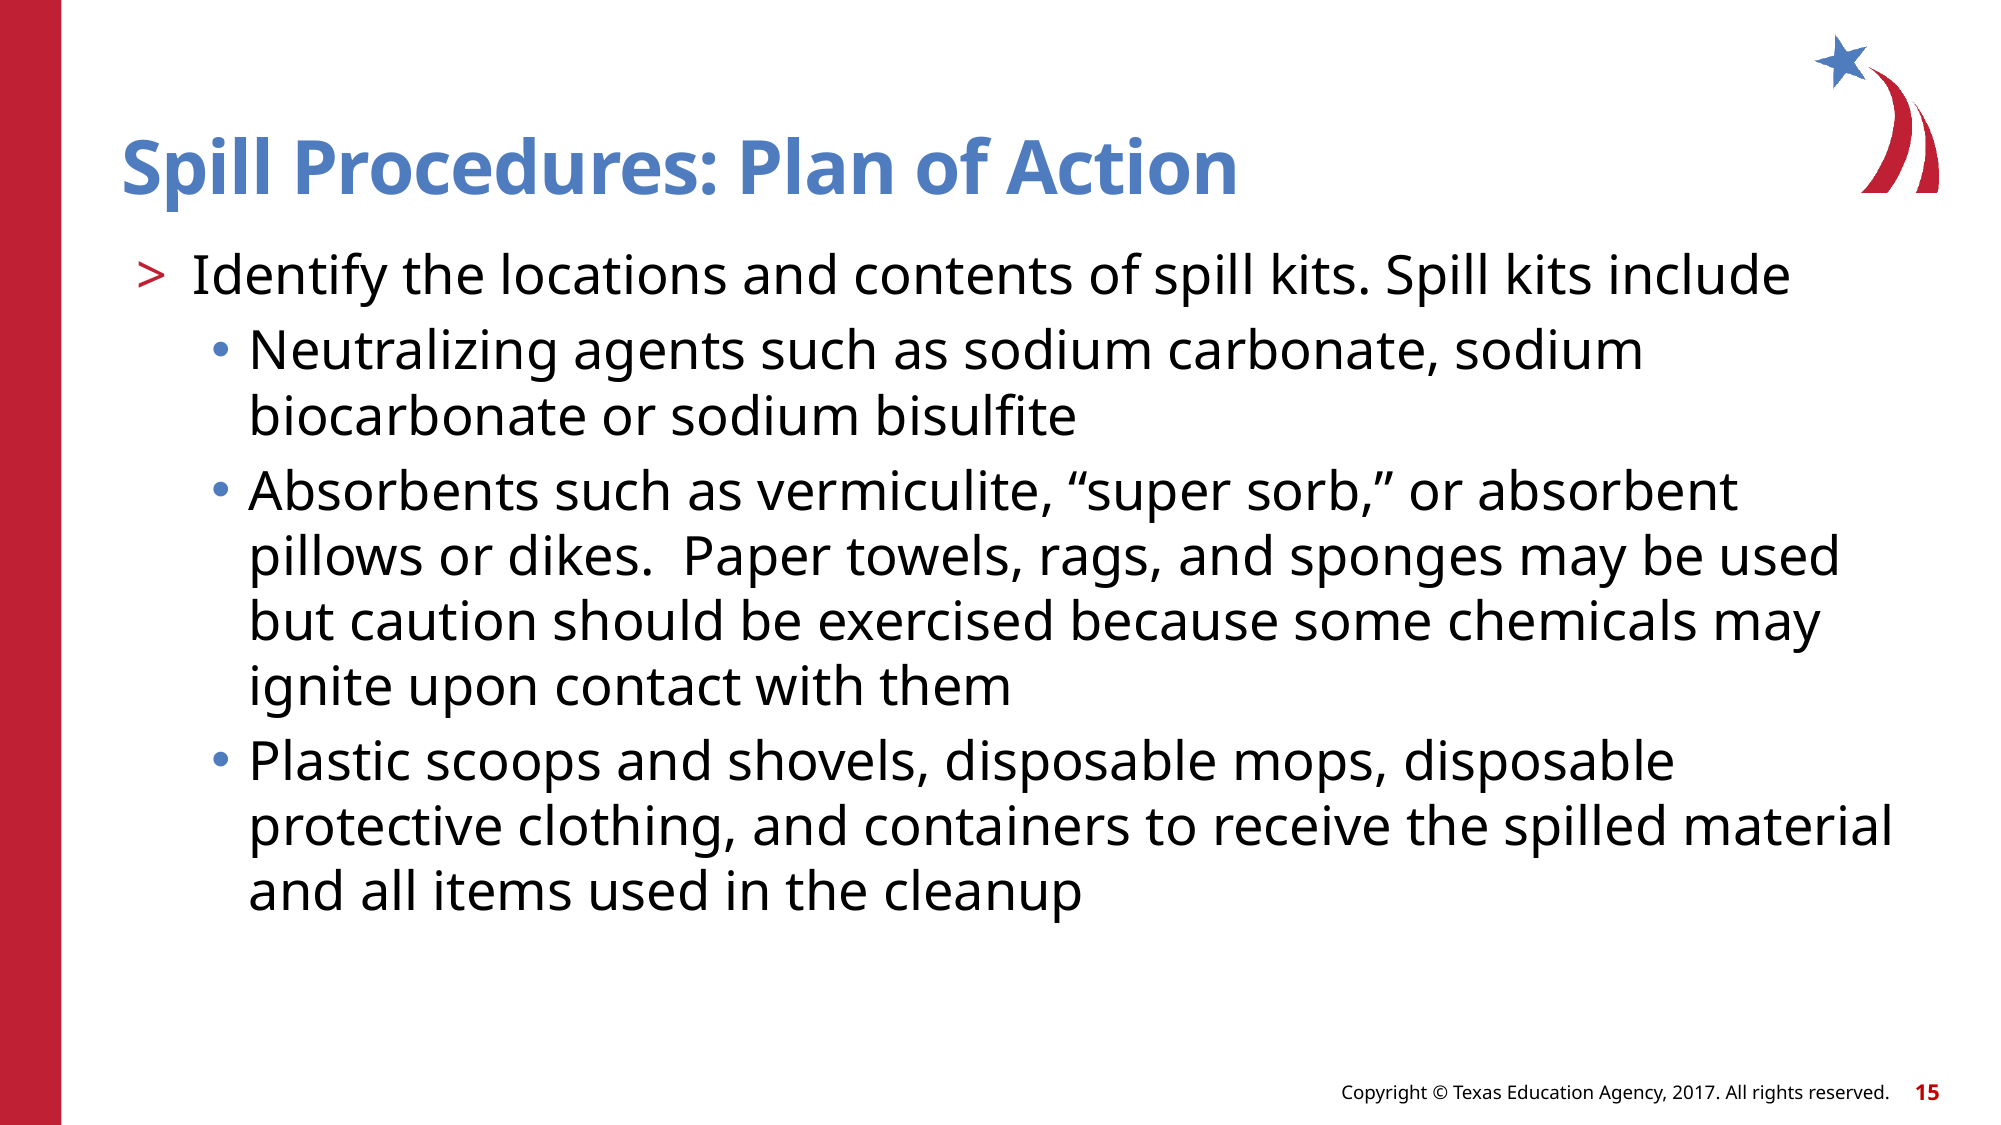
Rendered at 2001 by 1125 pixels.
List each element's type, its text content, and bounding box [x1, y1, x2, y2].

list Identify the locations and contents of spill kits. Spill kits include Neutralizing agents such as sodium carbonate, sodium biocarbonate or sodium bisulfite Absorbents such as vermiculite, “super sorb,” or absorbent pillows or dikes. Paper towels, rags, and sponges may be used but caution should be exercised because some chemicals may ignite upon contact with them Plastic scoops and shovels, disposable mops, disposable protective clothing, and containers to receive the spilled material and all items used in the cleanup [121, 233, 1936, 1010]
picture [1814, 34, 1939, 193]
title Spill Procedures: Plan of Action [121, 66, 1772, 211]
